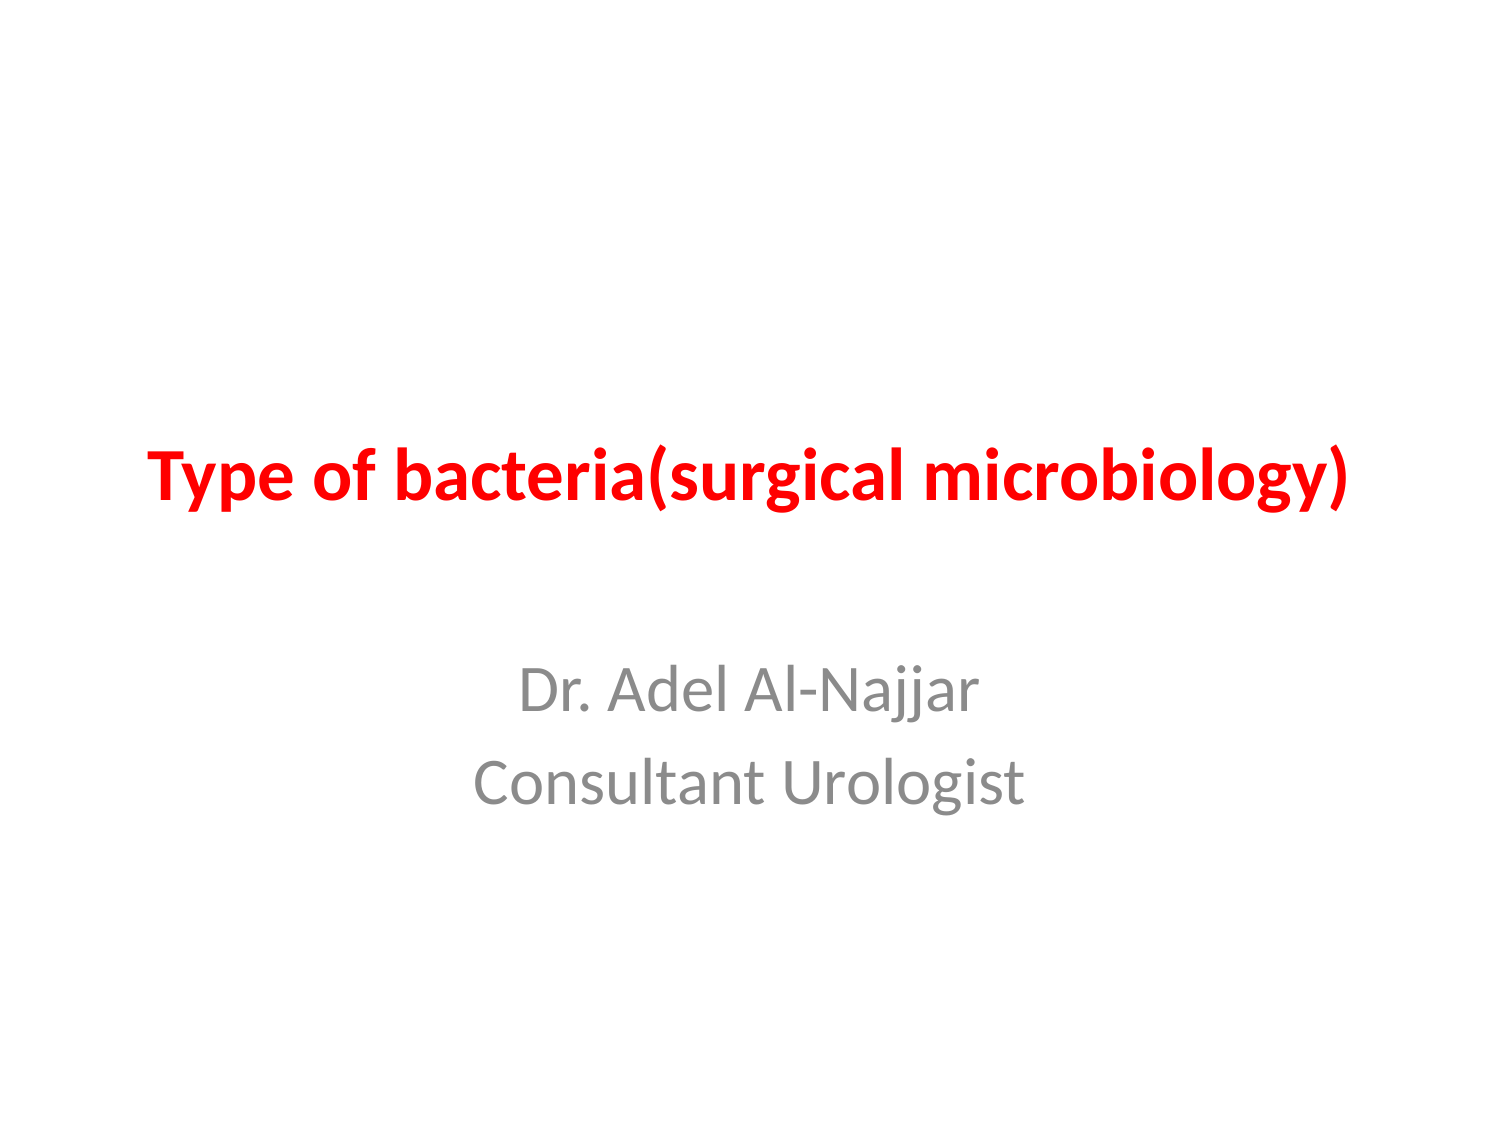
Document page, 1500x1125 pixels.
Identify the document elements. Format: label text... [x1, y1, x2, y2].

subtitle Dr. Adel Al-Najjar Consultant Urologist [225, 637, 1275, 925]
title Type of bacteria(surgical microbiology) [112, 349, 1388, 591]
